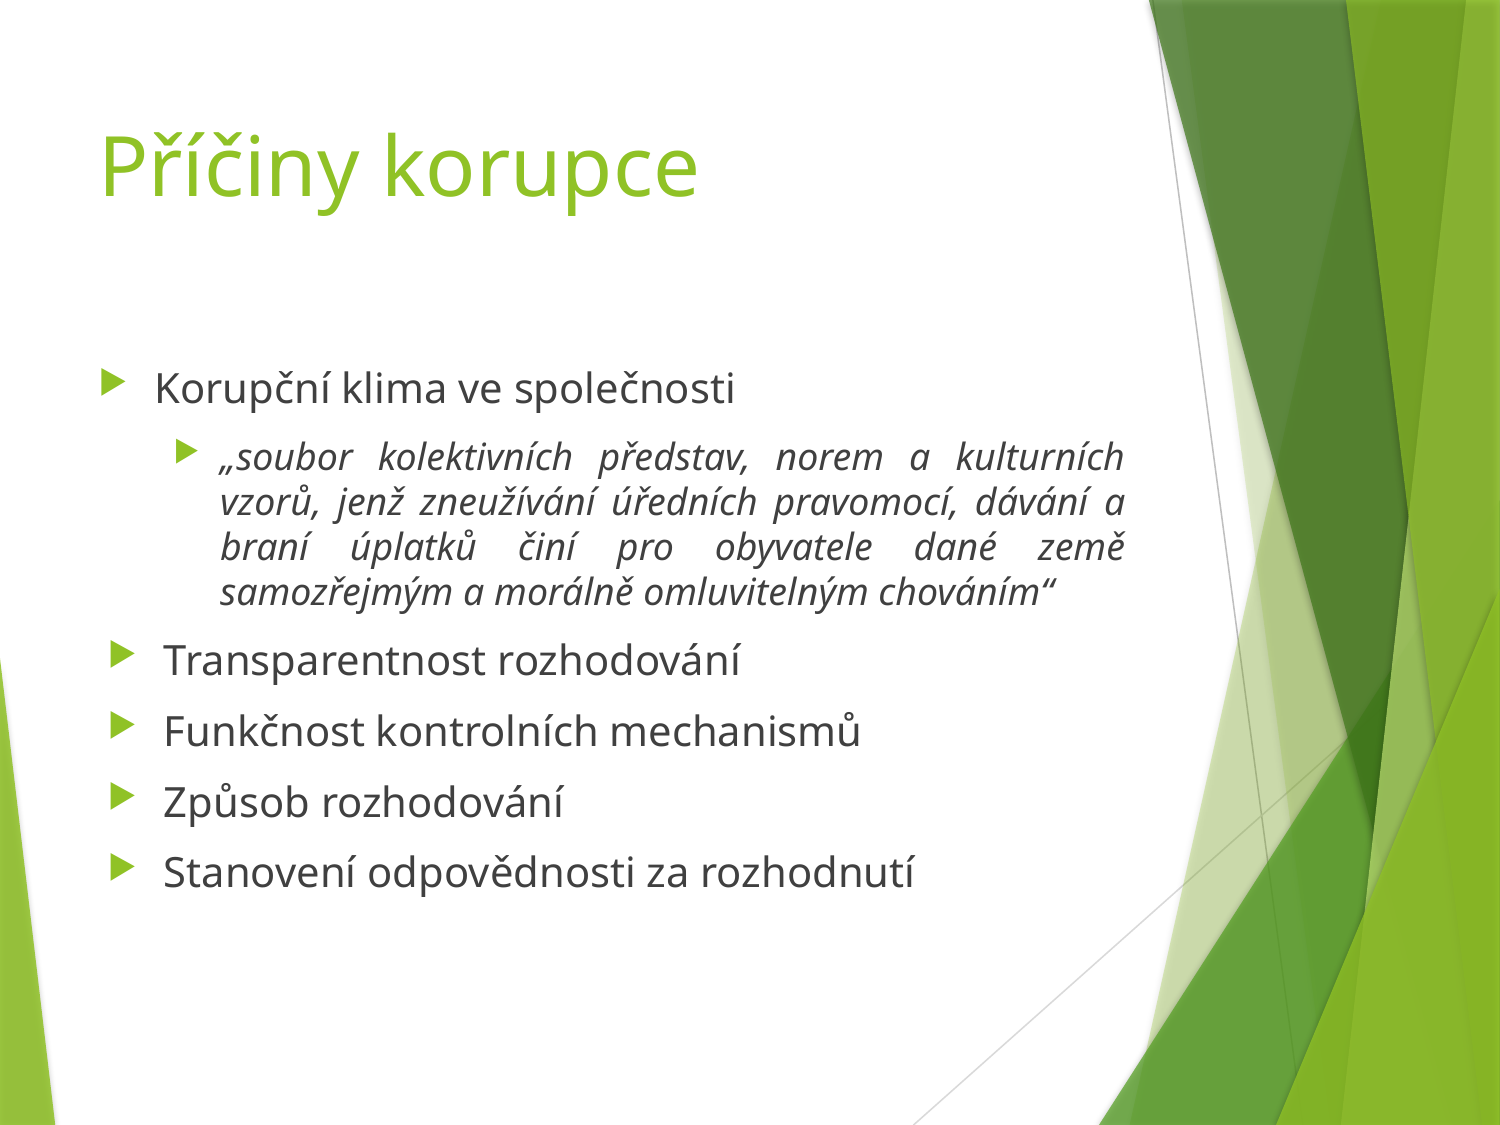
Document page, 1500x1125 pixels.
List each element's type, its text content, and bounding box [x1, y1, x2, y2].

title Příčiny korupce [83, 99, 1141, 317]
list Korupční klima ve společnosti „soubor kolektivních představ, norem a kulturních vzorů, jenž zneužívání úředních pravomocí, dávání a braní úplatků činí pro obyvatele dané země samozřejmým a morálně omluvitelným chováním“ Transparentnost rozhodování Funkčnost kontrolních mechanismů Způsob rozhodování Stanovení odpovědnosti za rozhodnutí [83, 354, 1141, 992]
